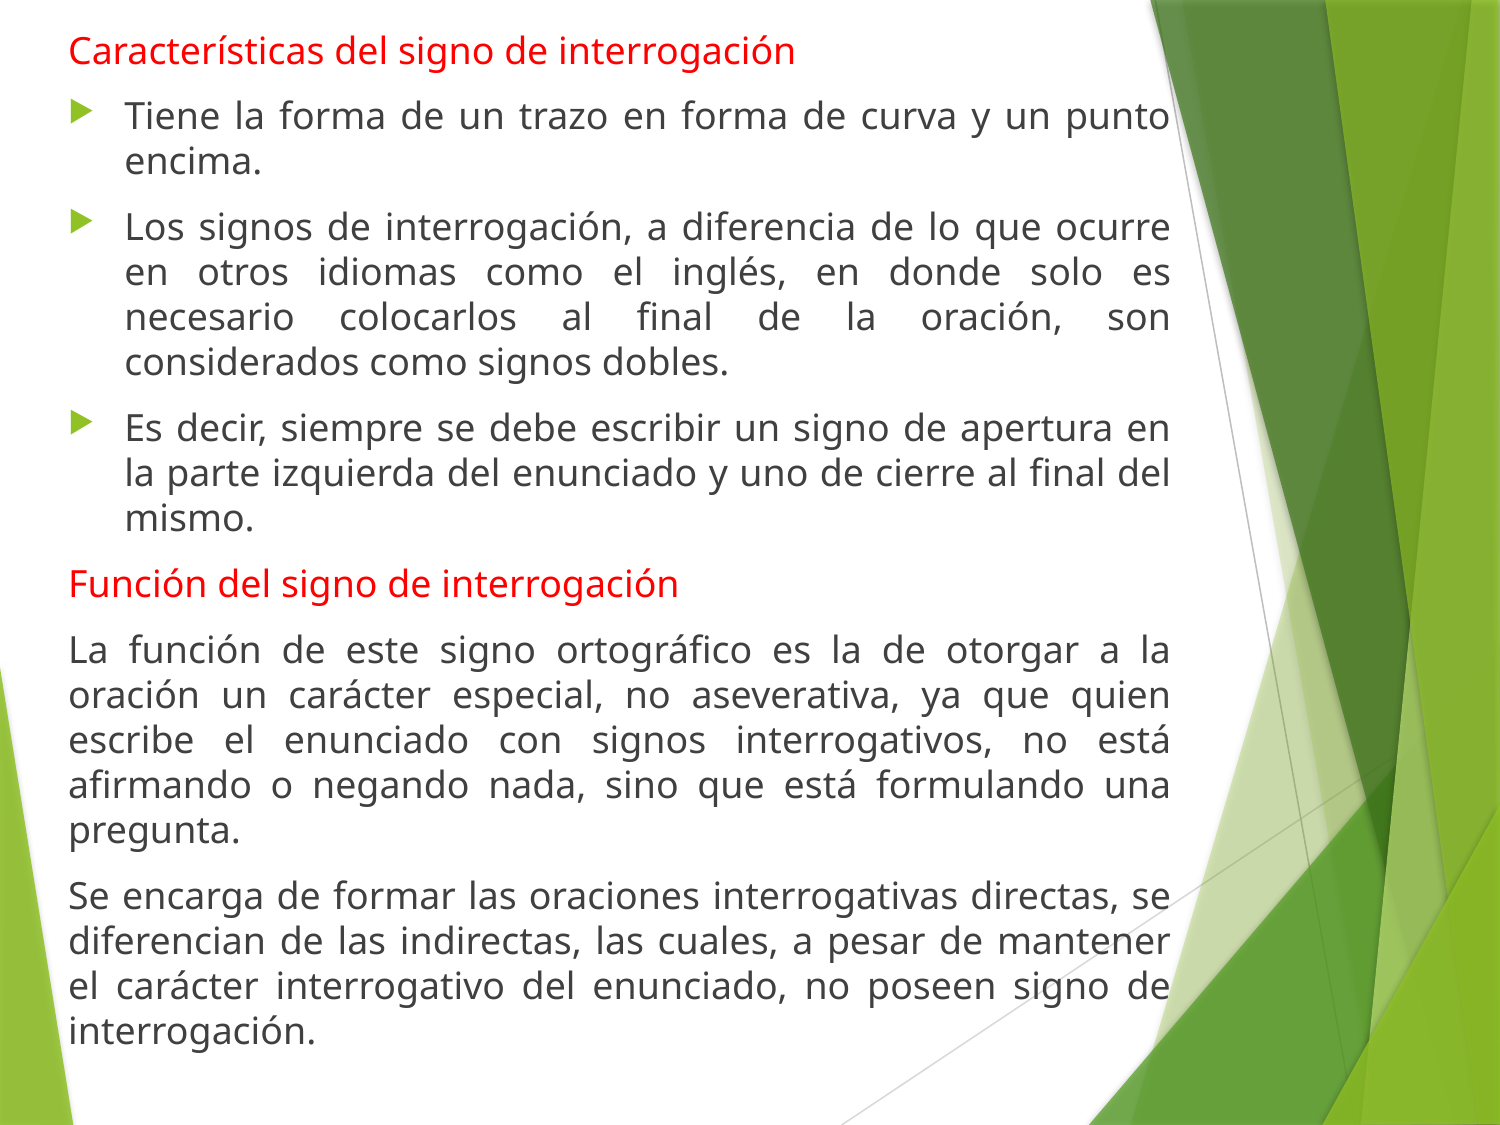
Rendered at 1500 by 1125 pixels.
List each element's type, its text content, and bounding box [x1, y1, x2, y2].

list Características del signo de interrogación Tiene la forma de un trazo en forma de curva y un punto encima. Los signos de interrogación, a diferencia de lo que ocurre en otros idiomas como el inglés, en donde solo es necesario colocarlos al final de la oración, son considerados como signos dobles. Es decir, siempre se debe escribir un signo de apertura en la parte izquierda del enunciado y uno de cierre al final del mismo. Función del signo de interrogación La función de este signo ortográfico es la de otorgar a la oración un carácter especial, no aseverativa, ya que quien escribe el enunciado con signos interrogativos, no está afirmando o negando nada, sino que está formulando una pregunta. Se encarga de formar las oraciones interrogativas directas, se diferencian de las indirectas, las cuales, a pesar de mantener el carácter interrogativo del enunciado, no poseen signo de interrogación. [53, 19, 1188, 1125]
